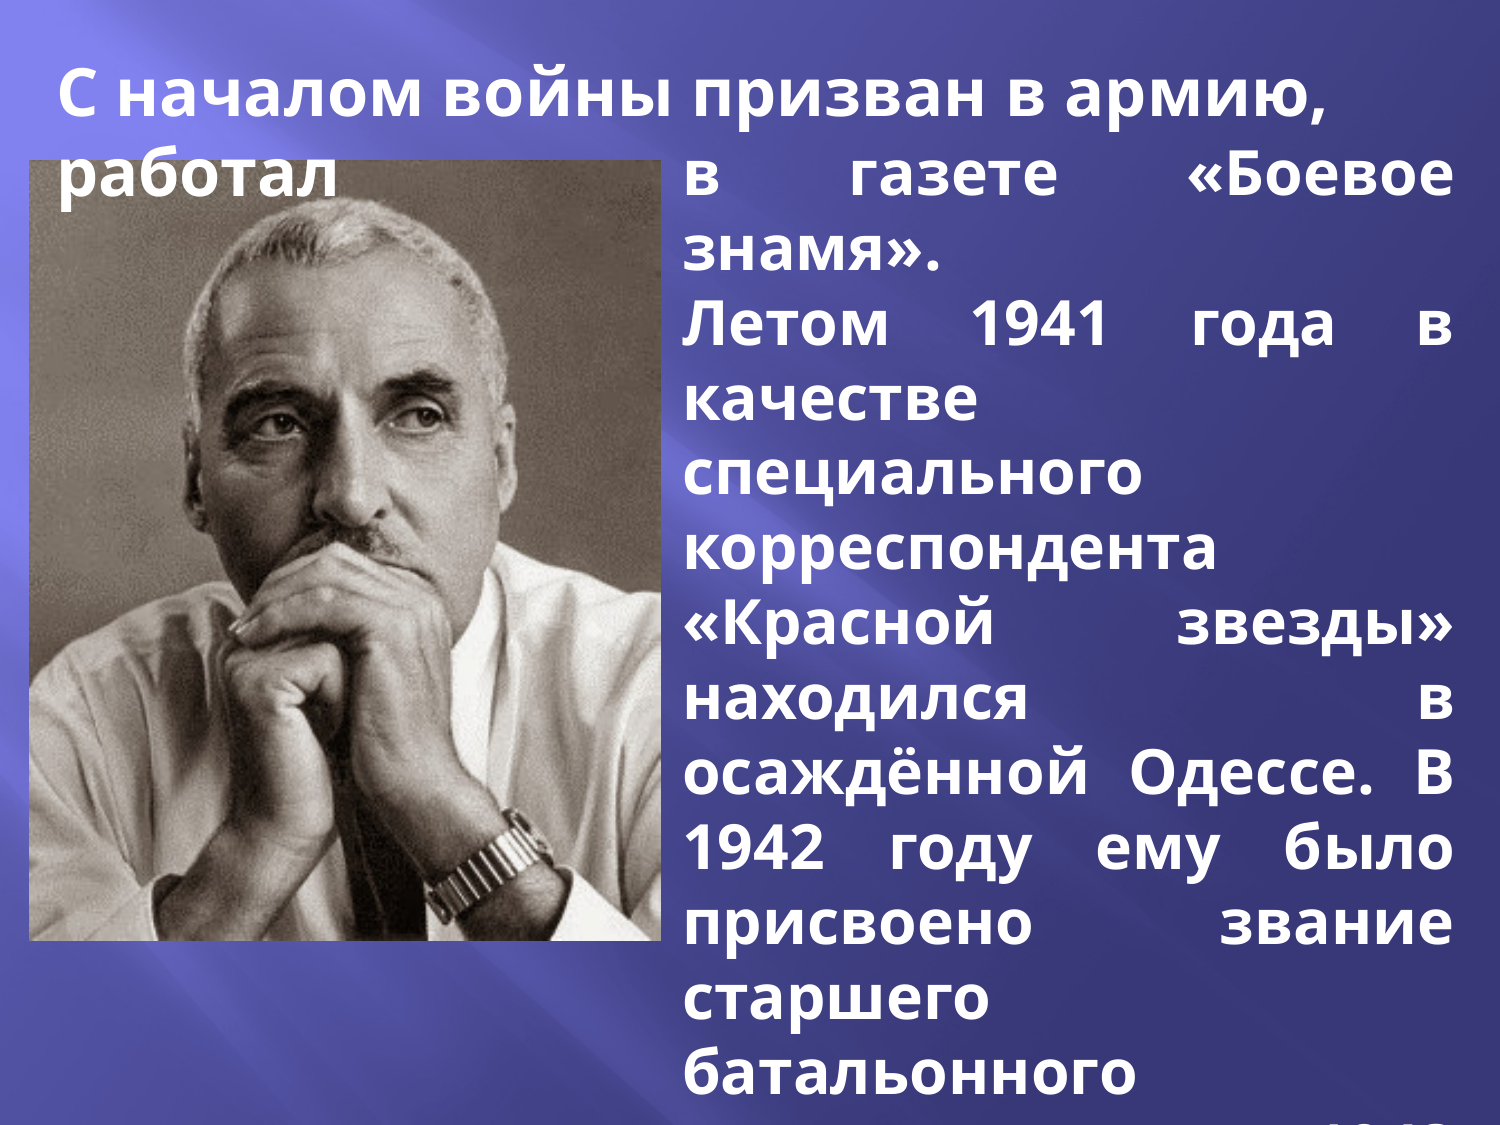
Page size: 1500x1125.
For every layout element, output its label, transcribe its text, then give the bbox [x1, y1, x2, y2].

picture [29, 160, 661, 941]
text_box С началом войны призван в армию, работал [41, 42, 1471, 218]
text_box в газете «Боевое знамя». Летом 1941 года в качестве специального корреспондента «Красной звезды» находился в осаждённой Одессе. В 1942 году ему было присвоено звание старшего батальонного комиссара, в 1943 году — звание подполковника, а после войны — полковника. [667, 218, 1471, 1125]
